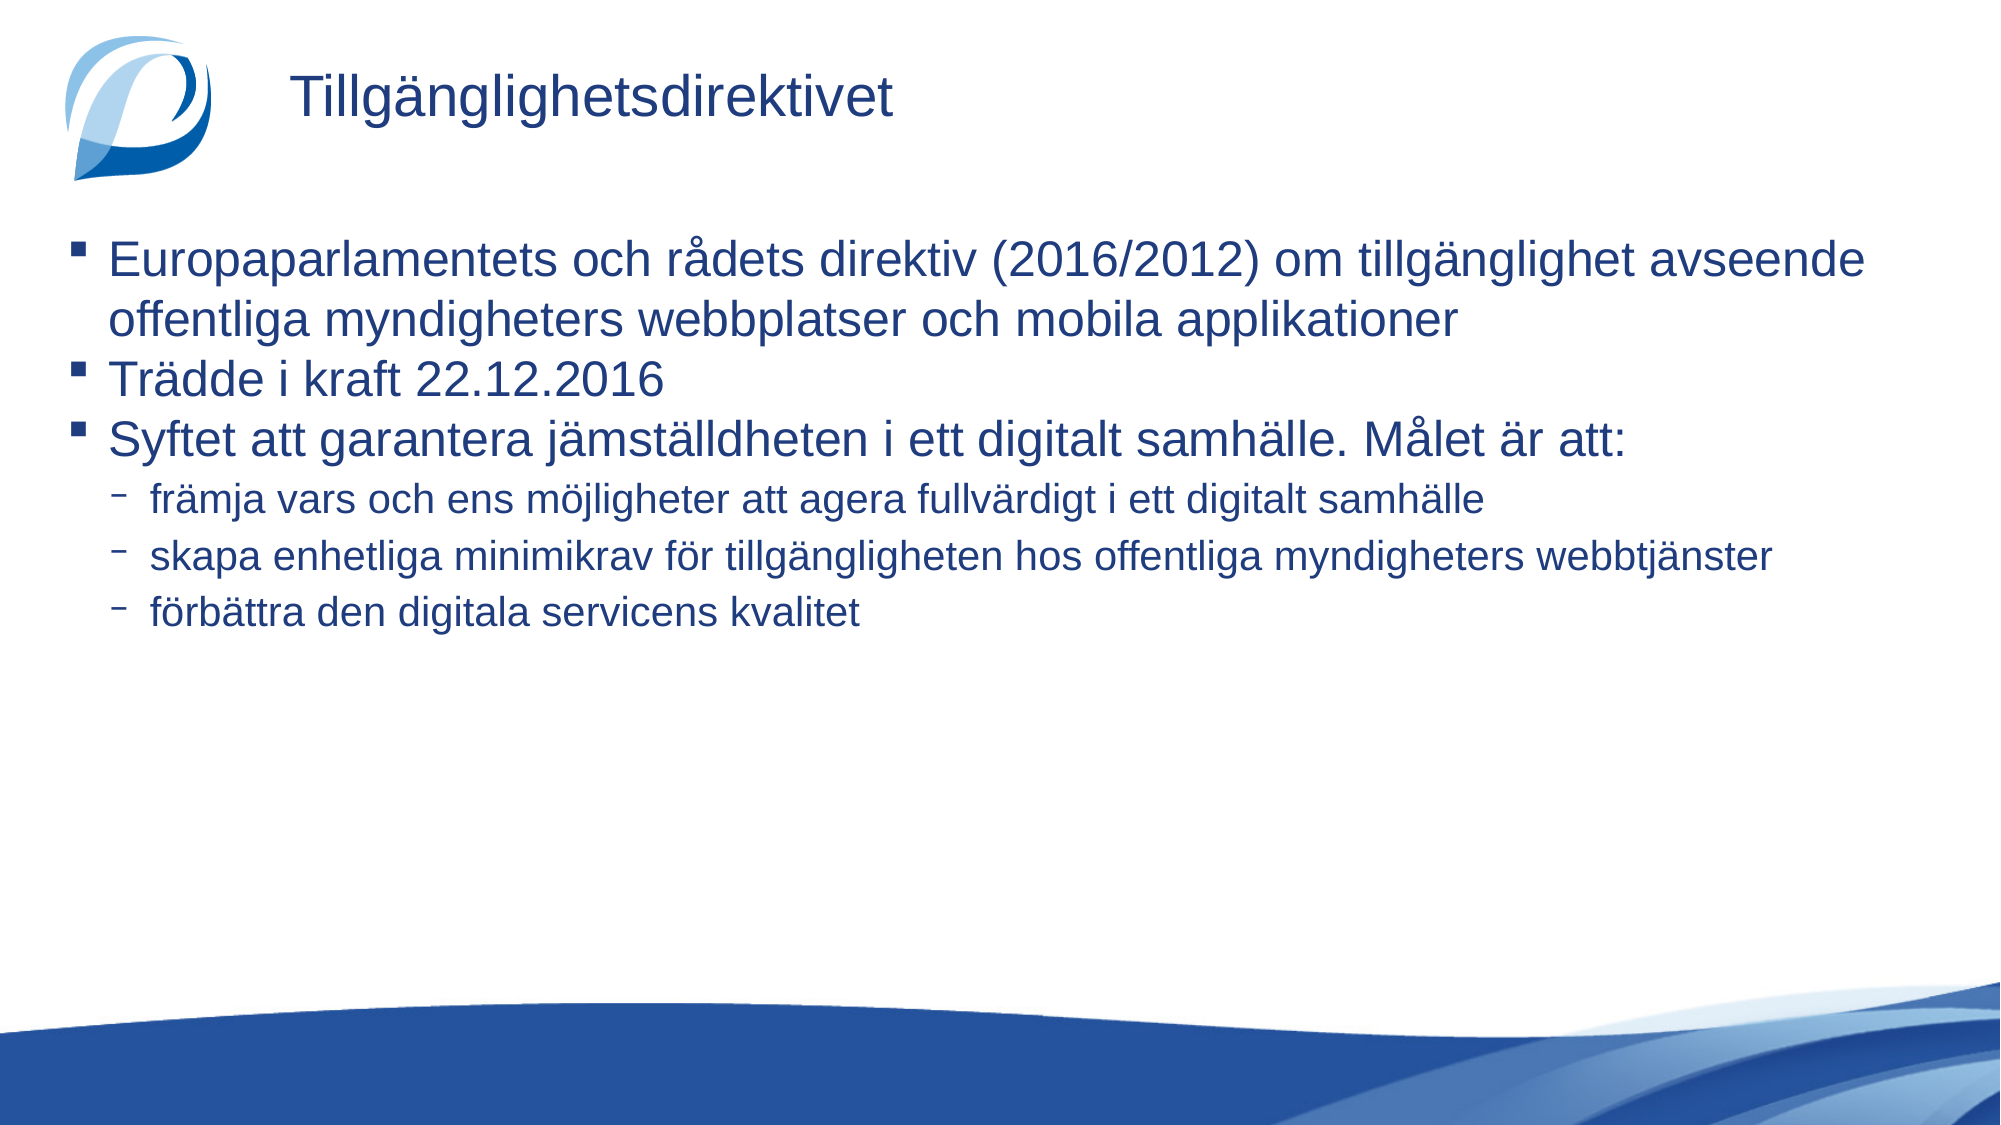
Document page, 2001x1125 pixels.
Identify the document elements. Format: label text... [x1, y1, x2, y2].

picture [59, 29, 214, 191]
picture [0, 936, 2000, 1125]
list Europaparlamentets och rådets direktiv (2016/2012) om tillgänglighet avseende offentliga myndigheters webbplatser och mobila applikationer Trädde i kraft 22.12.2016 Syftet att garantera jämställdheten i ett digitalt samhälle. Målet är att: främja vars och ens möjligheter att agera fullvärdigt i ett digitalt samhälle skapa enhetliga minimikrav för tillgängligheten hos offentliga myndigheters webbtjänster förbättra den digitala servicens kvalitet [67, 218, 1930, 975]
title Tillgänglighetsdirektivet [289, 38, 1927, 157]
